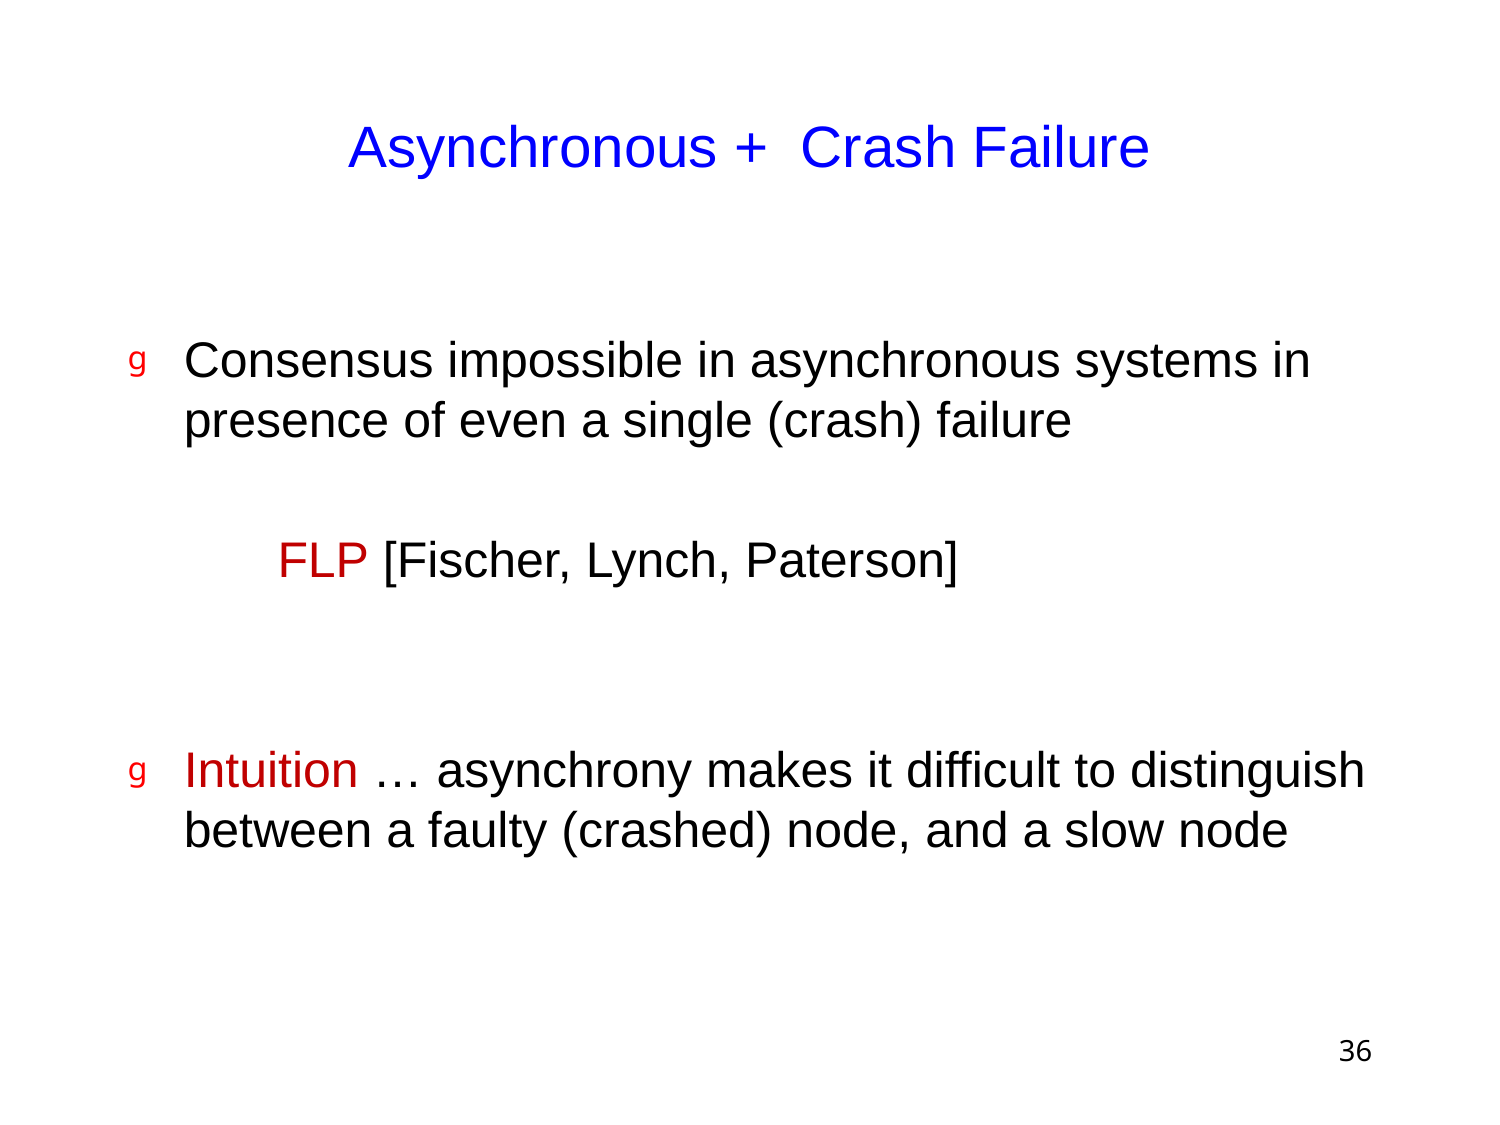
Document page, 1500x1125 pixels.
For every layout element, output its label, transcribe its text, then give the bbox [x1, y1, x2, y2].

title Asynchronous + Crash Failure [112, 49, 1388, 238]
list Consensus impossible in asynchronous systems in presence of even a single (crash) failure FLP [Fischer, Lynch, Paterson] Intuition … asynchrony makes it difficult to distinguish between a faulty (crashed) node, and a slow node [112, 249, 1388, 1001]
slide_number 36 [1074, 1024, 1388, 1101]
